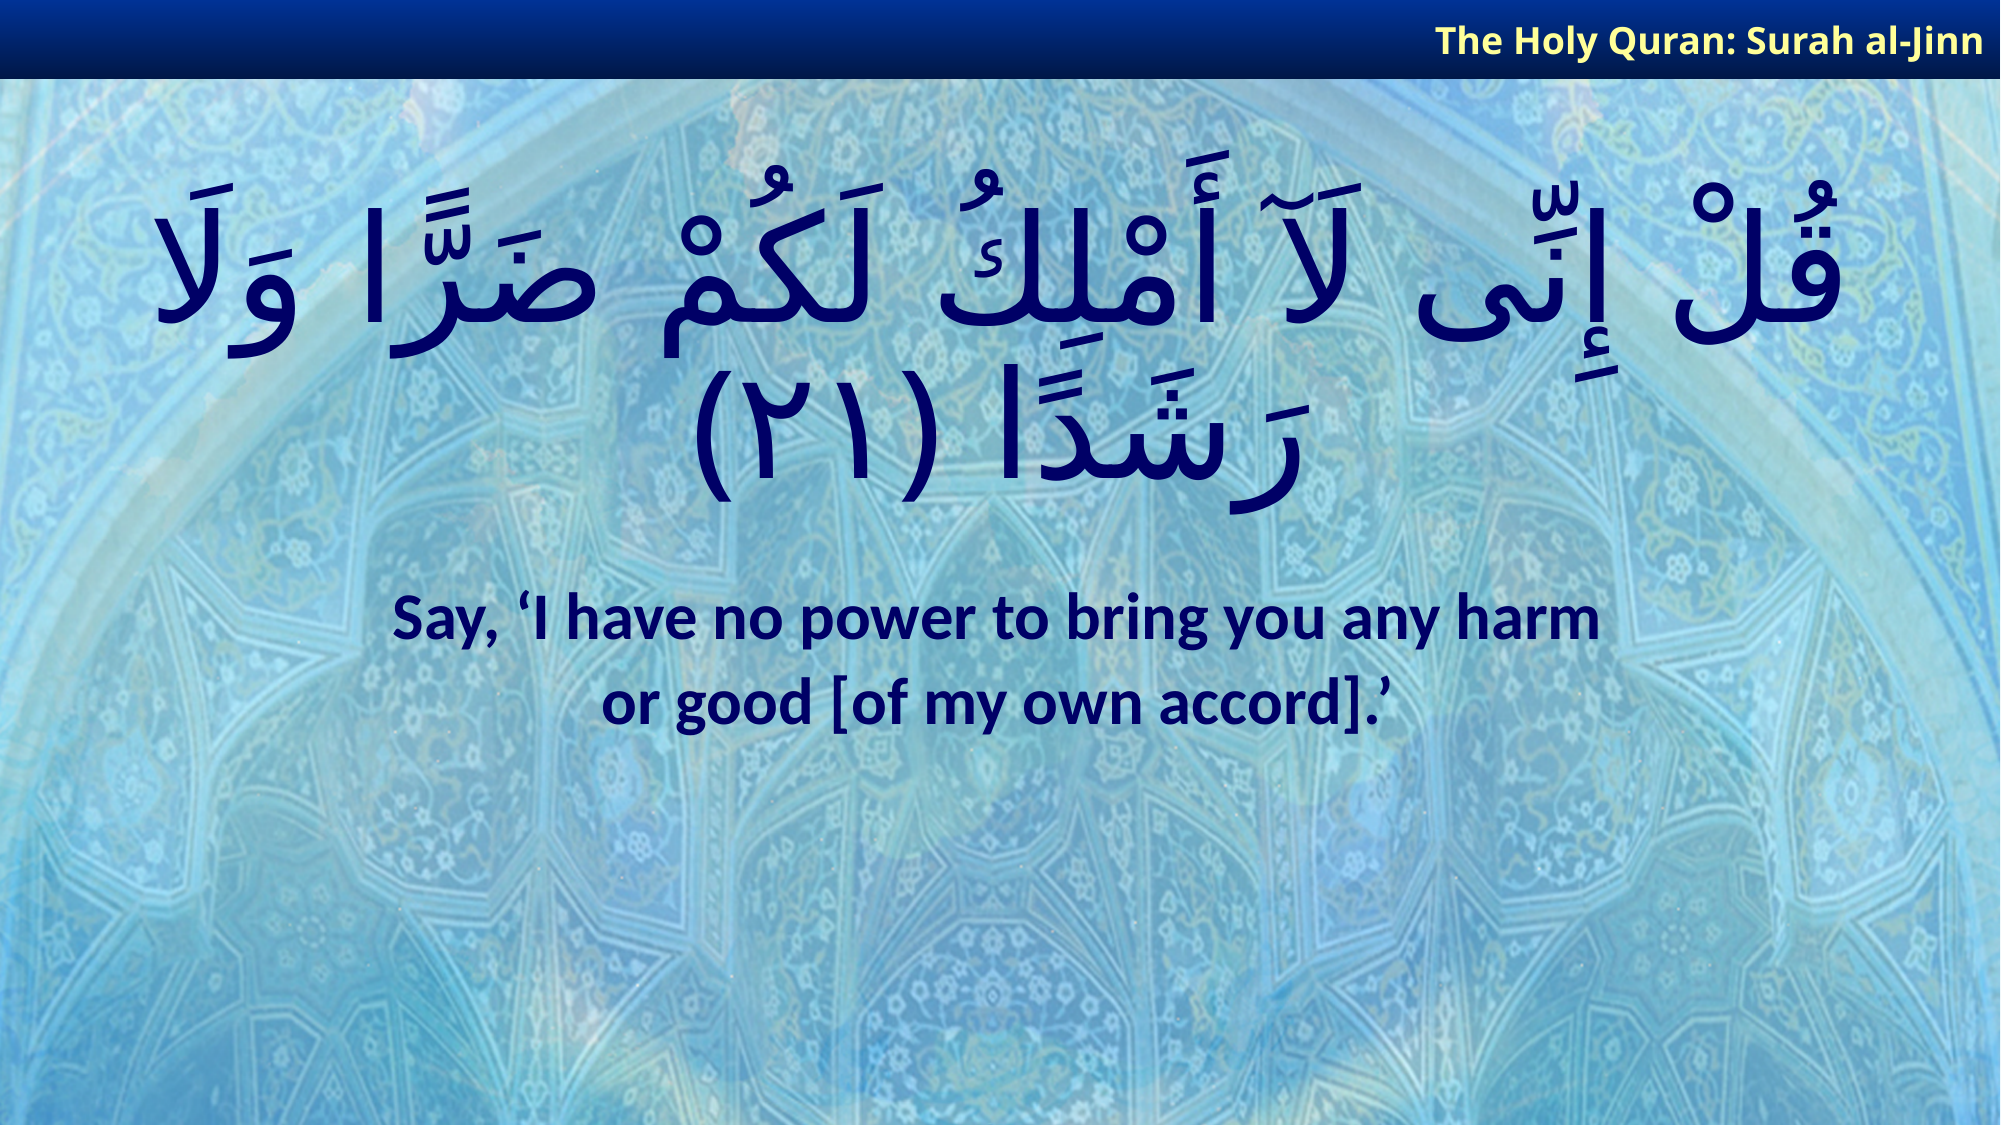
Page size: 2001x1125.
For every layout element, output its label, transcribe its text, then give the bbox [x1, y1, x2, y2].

subtitle Say, ‘I have no power to bring you any harm or good [of my own accord].’ [7, 574, 1989, 862]
title قُلْ إِنِّى لَآ أَمْلِكُ لَكُمْ ضَرًّا وَلَا رَشَدًا ﴿٢١﴾ [0, 231, 2000, 473]
picture [0, 0, 2001, 1125]
text_box The Holy Quran: Surah al-Jinn [0, 0, 2000, 79]
